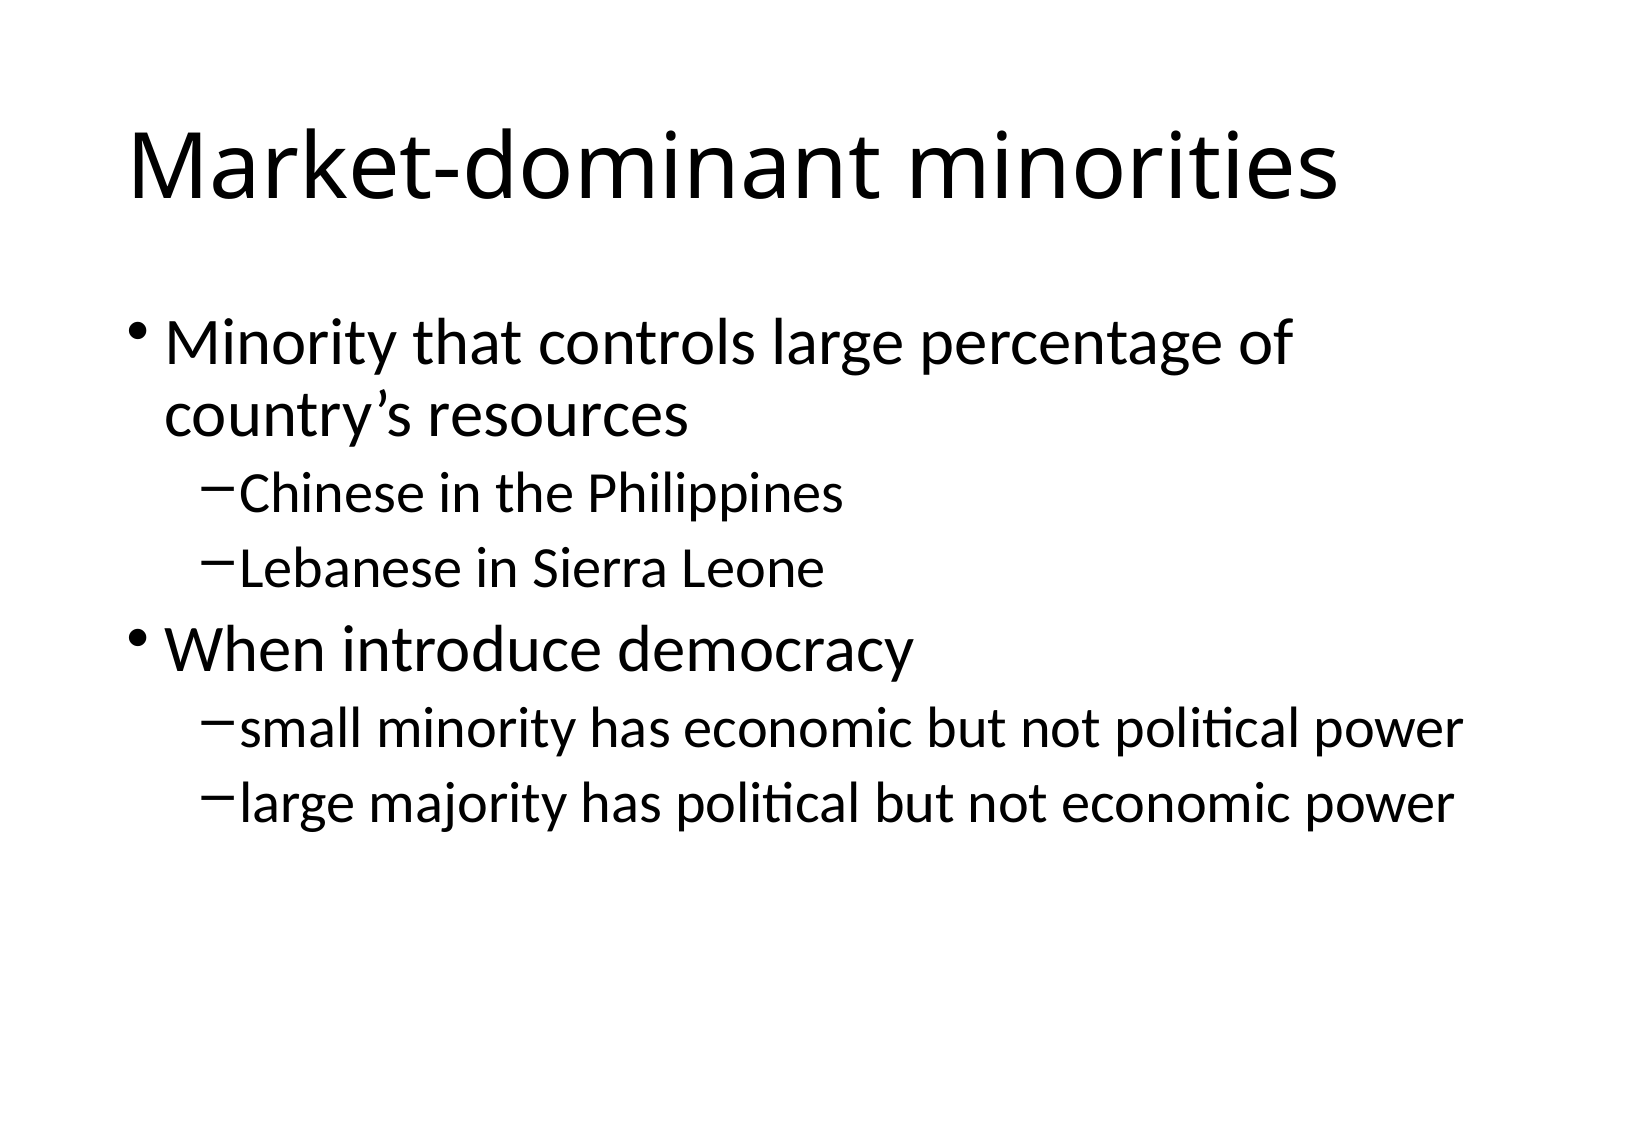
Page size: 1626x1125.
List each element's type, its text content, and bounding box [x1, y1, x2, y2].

title Market-dominant minorities [111, 59, 1514, 278]
list Minority that controls large percentage of country’s resources Chinese in the Philippines Lebanese in Sierra Leone When introduce democracy small minority has economic but not political power large majority has political but not economic power [111, 299, 1514, 1014]
